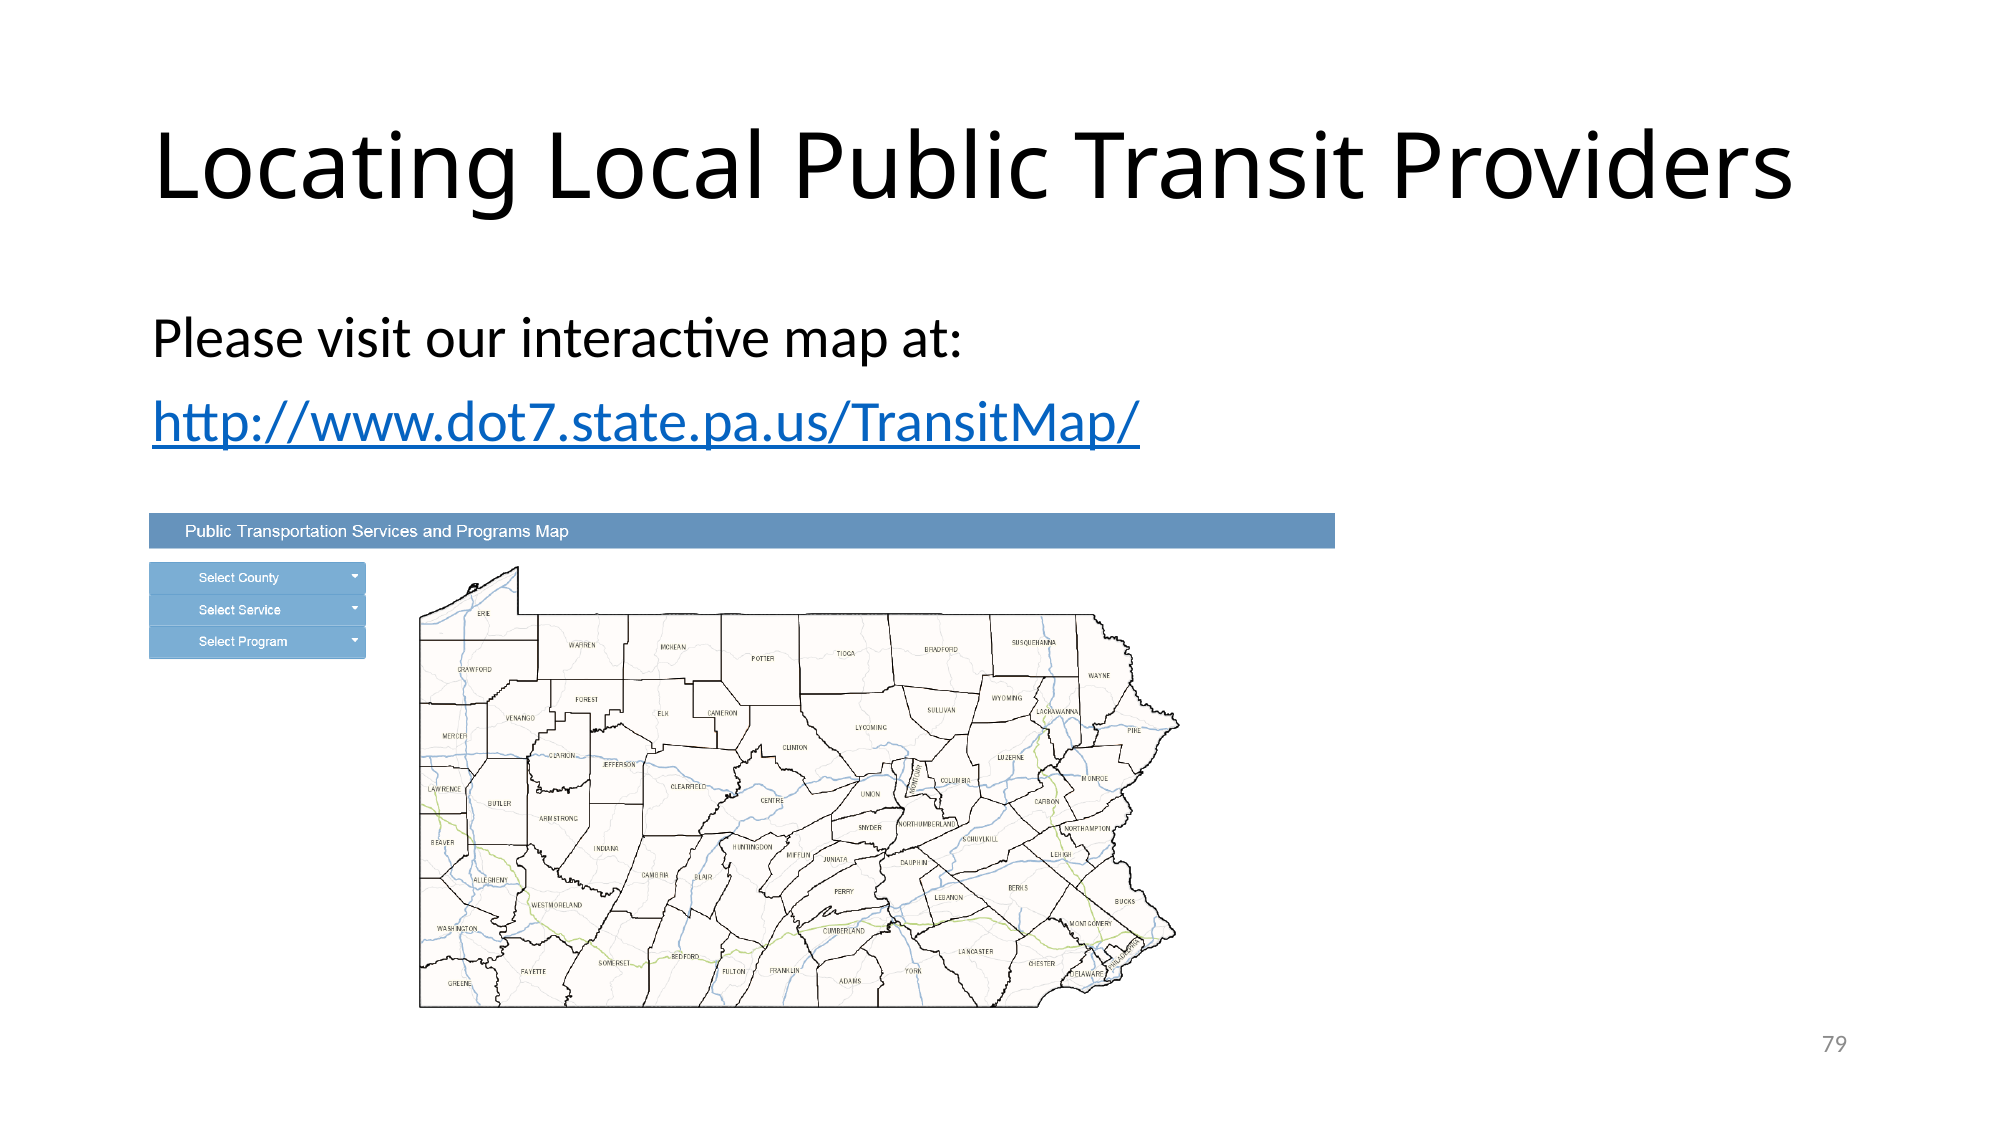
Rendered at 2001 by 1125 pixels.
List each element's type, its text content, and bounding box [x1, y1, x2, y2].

slide_number 79 [1412, 1012, 1863, 1073]
title Locating Local Public Transit Providers [137, 59, 1863, 278]
picture [149, 513, 1335, 1014]
list Please visit our interactive map at: http://www.dot7.state.pa.us/TransitMap/ [137, 299, 1863, 1014]
